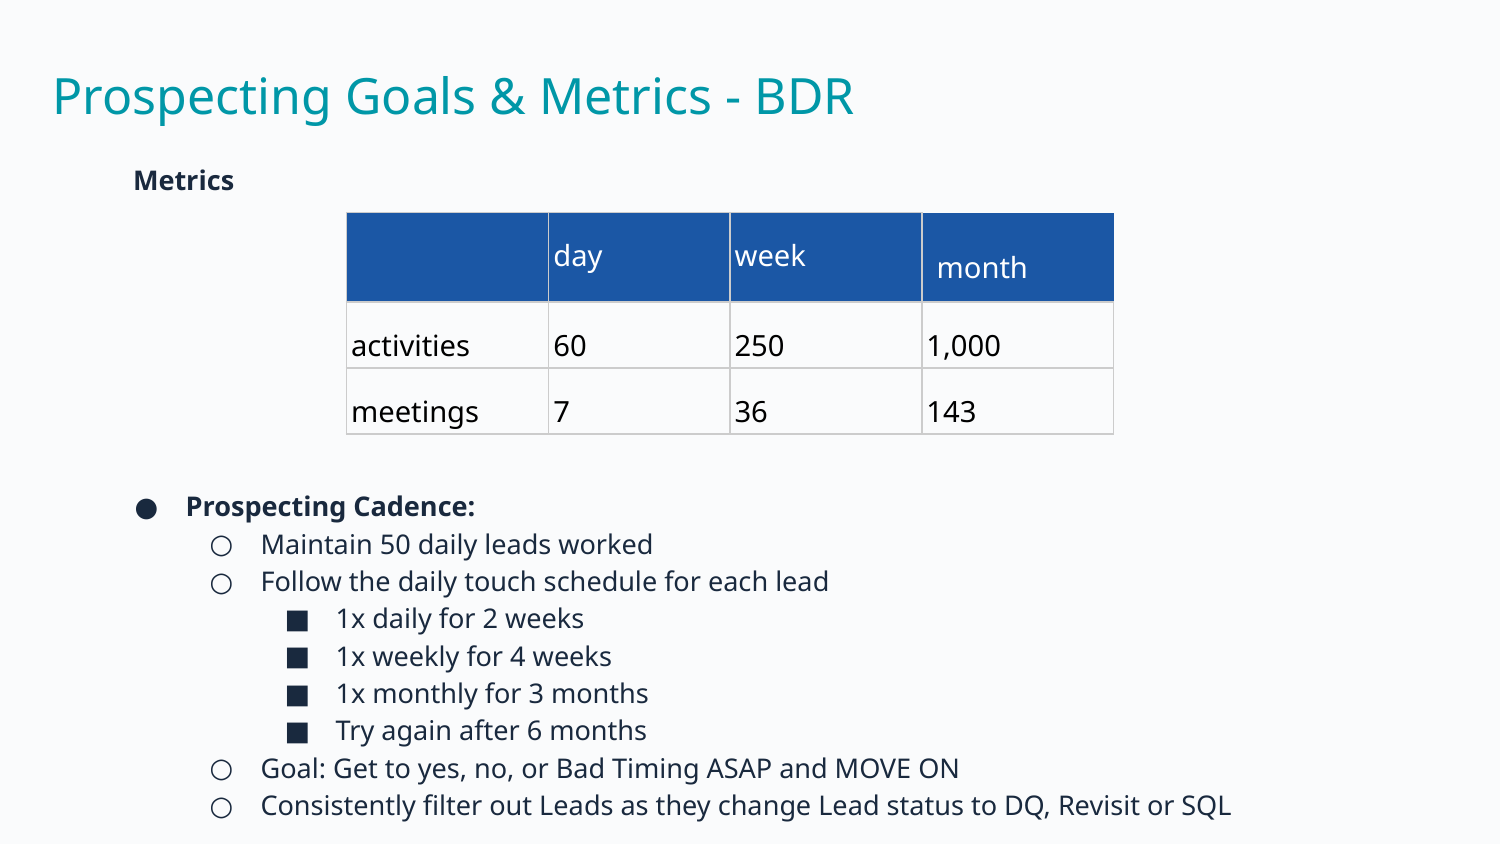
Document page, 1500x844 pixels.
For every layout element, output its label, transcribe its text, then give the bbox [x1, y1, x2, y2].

list Metrics [109, 143, 1366, 220]
table_header week [731, 213, 921, 301]
table_cell 143 [923, 369, 1113, 433]
table_cell 60 [549, 303, 729, 367]
table_cell 250 [731, 303, 921, 367]
table_header month [923, 213, 1114, 301]
table_header day [549, 213, 729, 301]
table_cell 36 [731, 369, 921, 433]
table_cell 1,000 [923, 303, 1113, 367]
table_cell 7 [549, 369, 729, 433]
text_box Prospecting Cadence: Maintain 50 daily leads worked Follow the daily touch schedule for each lead 1x daily for 2 weeks 1x weekly for 4 weeks 1x monthly for 3 months Try again after 6 months Goal: Get to yes, no, or Bad Timing ASAP and MOVE ON Consistently filter out Leads as they change Lead status to DQ, Revisit or SQL [95, 470, 1402, 844]
table_cell meetings [347, 369, 548, 433]
title Prospecting Goals & Metrics - BDR [37, 49, 1306, 136]
table_header [347, 213, 548, 301]
table_cell activities [347, 303, 548, 367]
